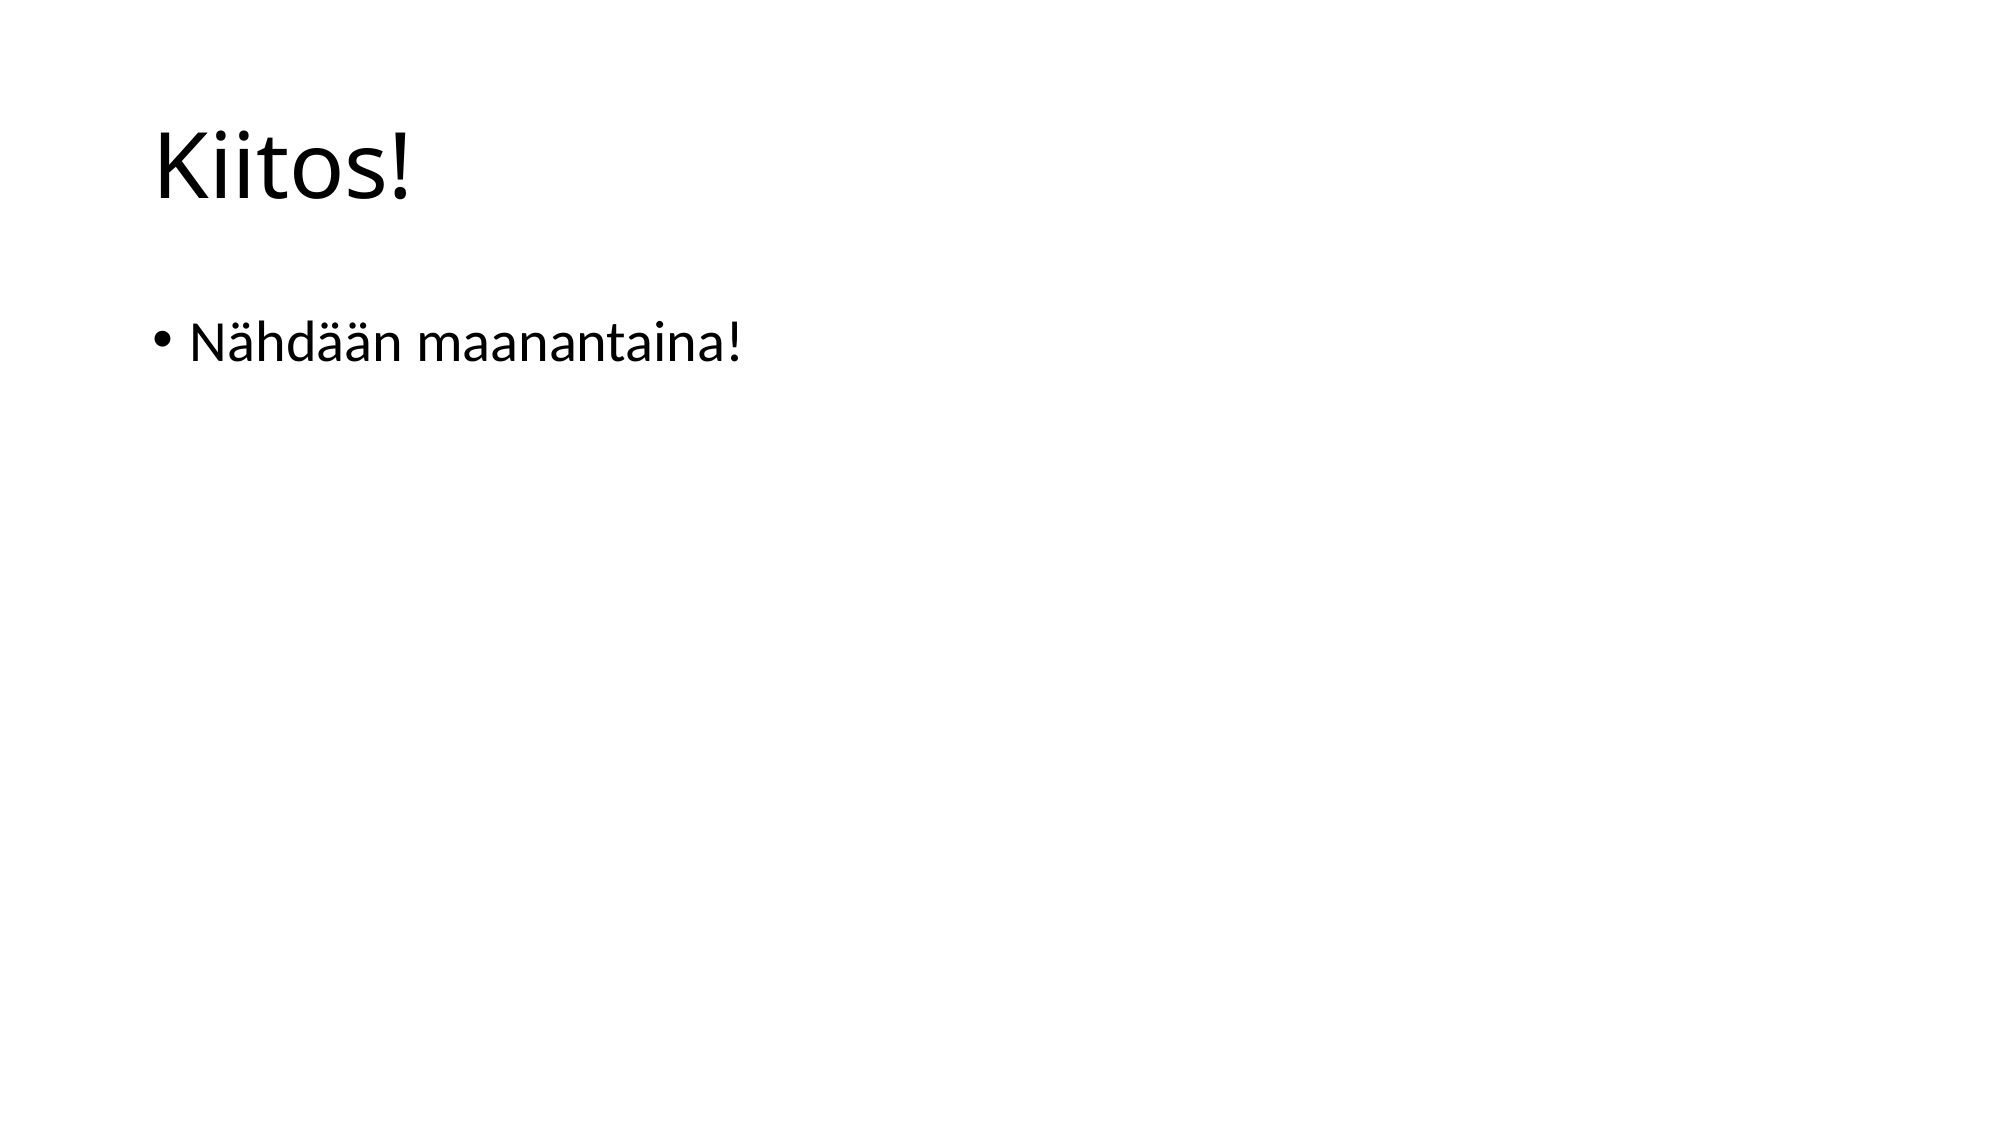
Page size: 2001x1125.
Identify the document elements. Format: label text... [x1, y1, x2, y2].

list Nähdään maanantaina! [137, 303, 1863, 1018]
title Kiitos! [137, 59, 1863, 278]
